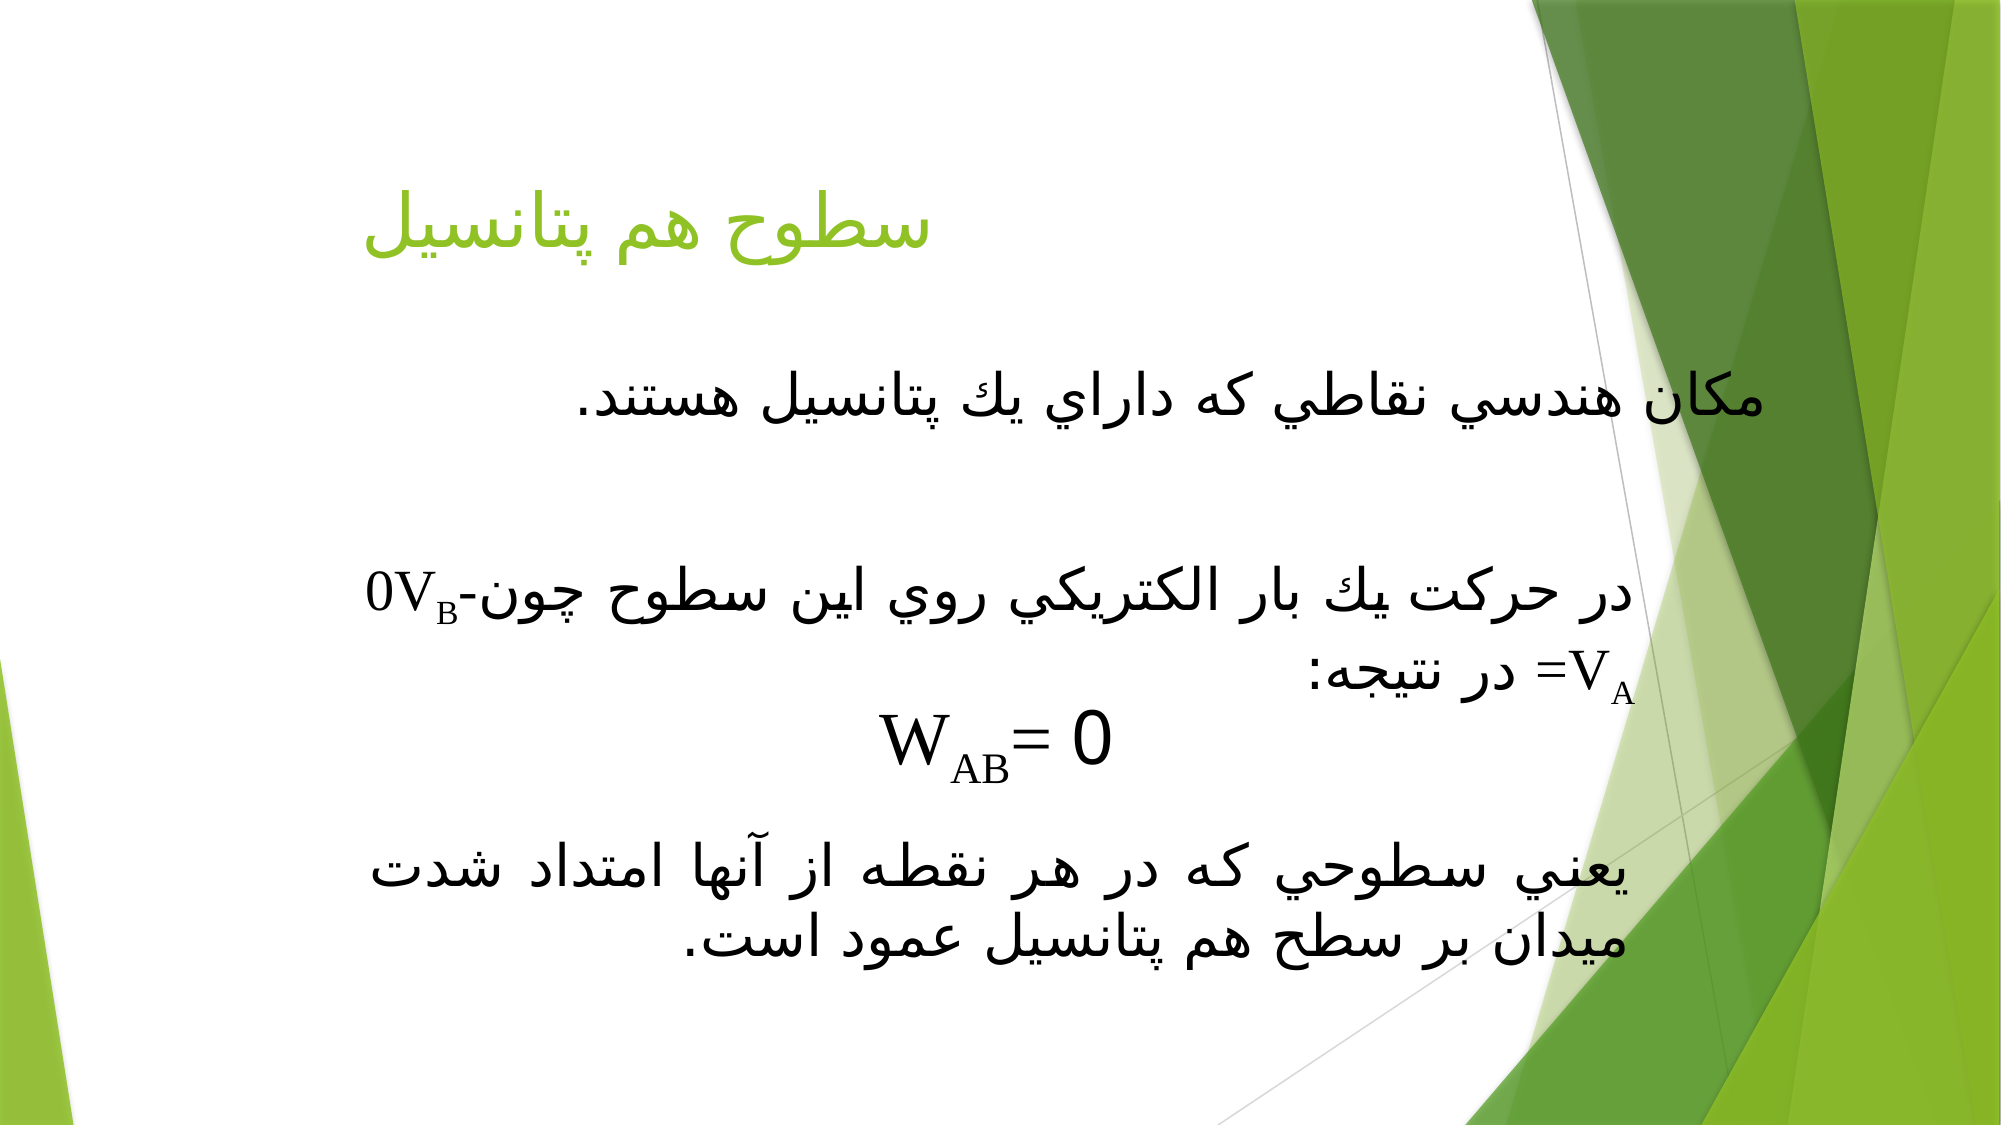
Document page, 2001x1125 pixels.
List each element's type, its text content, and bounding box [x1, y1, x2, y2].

text_box WAB= 0 [864, 719, 1130, 800]
title سطوح هم پتانسيل [346, 165, 1659, 303]
text_box در حركت يك بار الكتريكي روي اين سطوح چون0VB-VA= در نتيجه: [350, 544, 1650, 719]
text_box يعني سطوحي كه در هر نقطه از آنها امتداد شدت ميدان بر سطح هم پتانسيل عمود است. [350, 820, 1645, 976]
text_box مكان هندسي نقاطي كه داراي يك پتانسيل هستند. [559, 350, 1782, 435]
